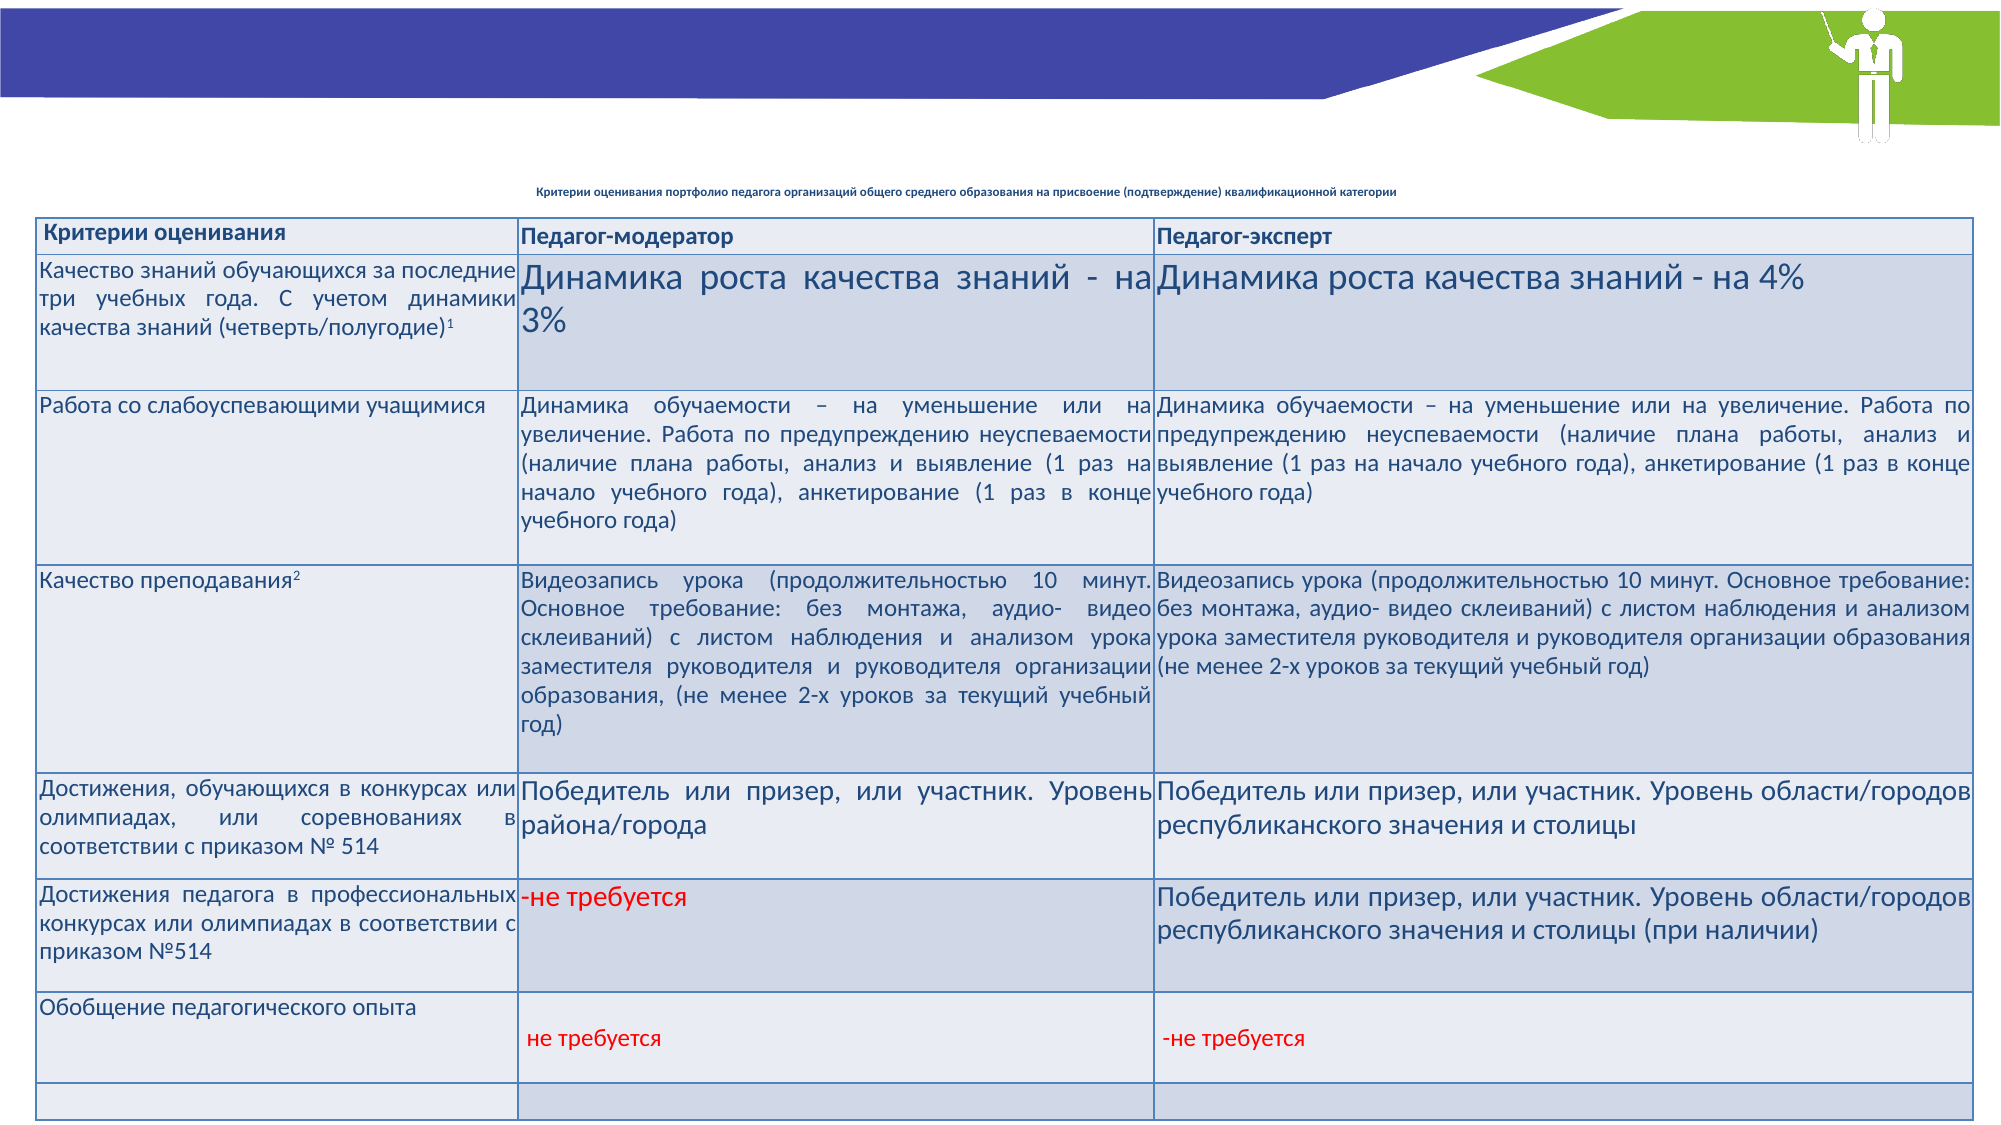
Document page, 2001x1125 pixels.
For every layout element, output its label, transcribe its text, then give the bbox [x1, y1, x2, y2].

table_cell Динамика обучаемости – на уменьшение или на увеличение. Работа по предупреждению неуспеваемости (наличие плана работы, анализ и выявление (1 раз на начало учебного года), анкетирование (1 раз в конце учебного года) [519, 391, 1153, 564]
table_header Критерии оценивания [37, 219, 517, 254]
table_header Педагог-эксперт [1155, 219, 1972, 254]
table_cell -не требуется [1155, 993, 1972, 1082]
table_cell Динамика роста качества знаний - на 4% [1155, 255, 1972, 390]
table_cell Обобщение педагогического опыта [37, 993, 517, 1082]
table_cell Качество знаний обучающихся за последние три учебных года. С учетом динамики качества знаний (четверть/полугодие)1 [37, 255, 517, 390]
table_cell Достижения, обучающихся в конкурсах или олимпиадах, или соревнованиях в соответствии с приказом № 514 [37, 774, 517, 878]
title Критерии оценивания портфолио педагога организаций общего среднего образования на присвоение (подтверждение) квалификационной категории [33, 175, 1900, 233]
table_cell Работа со слабоуспевающими учащимися [37, 391, 517, 564]
table_cell Динамика роста качества знаний - на 3% [519, 255, 1153, 390]
table_cell не требуется [519, 993, 1153, 1082]
table_cell Видеозапись урока (продолжительностью 10 минут. Основное требование: без монтажа, аудио- видео склеиваний) с листом наблюдения и анализом урока заместителя руководителя и руководителя организации образования (не менее 2-х уроков за текущий учебный год) [1155, 566, 1972, 772]
table_cell Динамика обучаемости – на уменьшение или на увеличение. Работа по предупреждению неуспеваемости (наличие плана работы, анализ и выявление (1 раз на начало учебного года), анкетирование (1 раз в конце учебного года) [1155, 391, 1972, 564]
table_cell Победитель или призер, или участник. Уровень области/городов республиканского значения и столицы [1155, 774, 1972, 878]
picture [0, 8, 2000, 143]
table_cell Видеозапись урока (продолжительностью 10 минут. Основное требование: без монтажа, аудио- видео склеиваний) с листом наблюдения и анализом урока заместителя руководителя и руководителя организации образования, (не менее 2-х уроков за текущий учебный год) [519, 566, 1153, 772]
table_cell Достижения педагога в профессиональных конкурсах или олимпиадах в соответствии с приказом №514 [37, 880, 517, 991]
table_cell Качество преподавания2 [37, 566, 517, 772]
table_cell [37, 1084, 517, 1119]
table_cell -не требуется [519, 880, 1153, 991]
table_cell [1155, 1084, 1972, 1119]
table_cell Победитель или призер, или участник. Уровень района/города [519, 774, 1153, 878]
table_cell [519, 1084, 1153, 1119]
table_cell Победитель или призер, или участник. Уровень области/городов республиканского значения и столицы (при наличии) [1155, 880, 1972, 991]
table_header Педагог-модератор [519, 219, 1153, 254]
